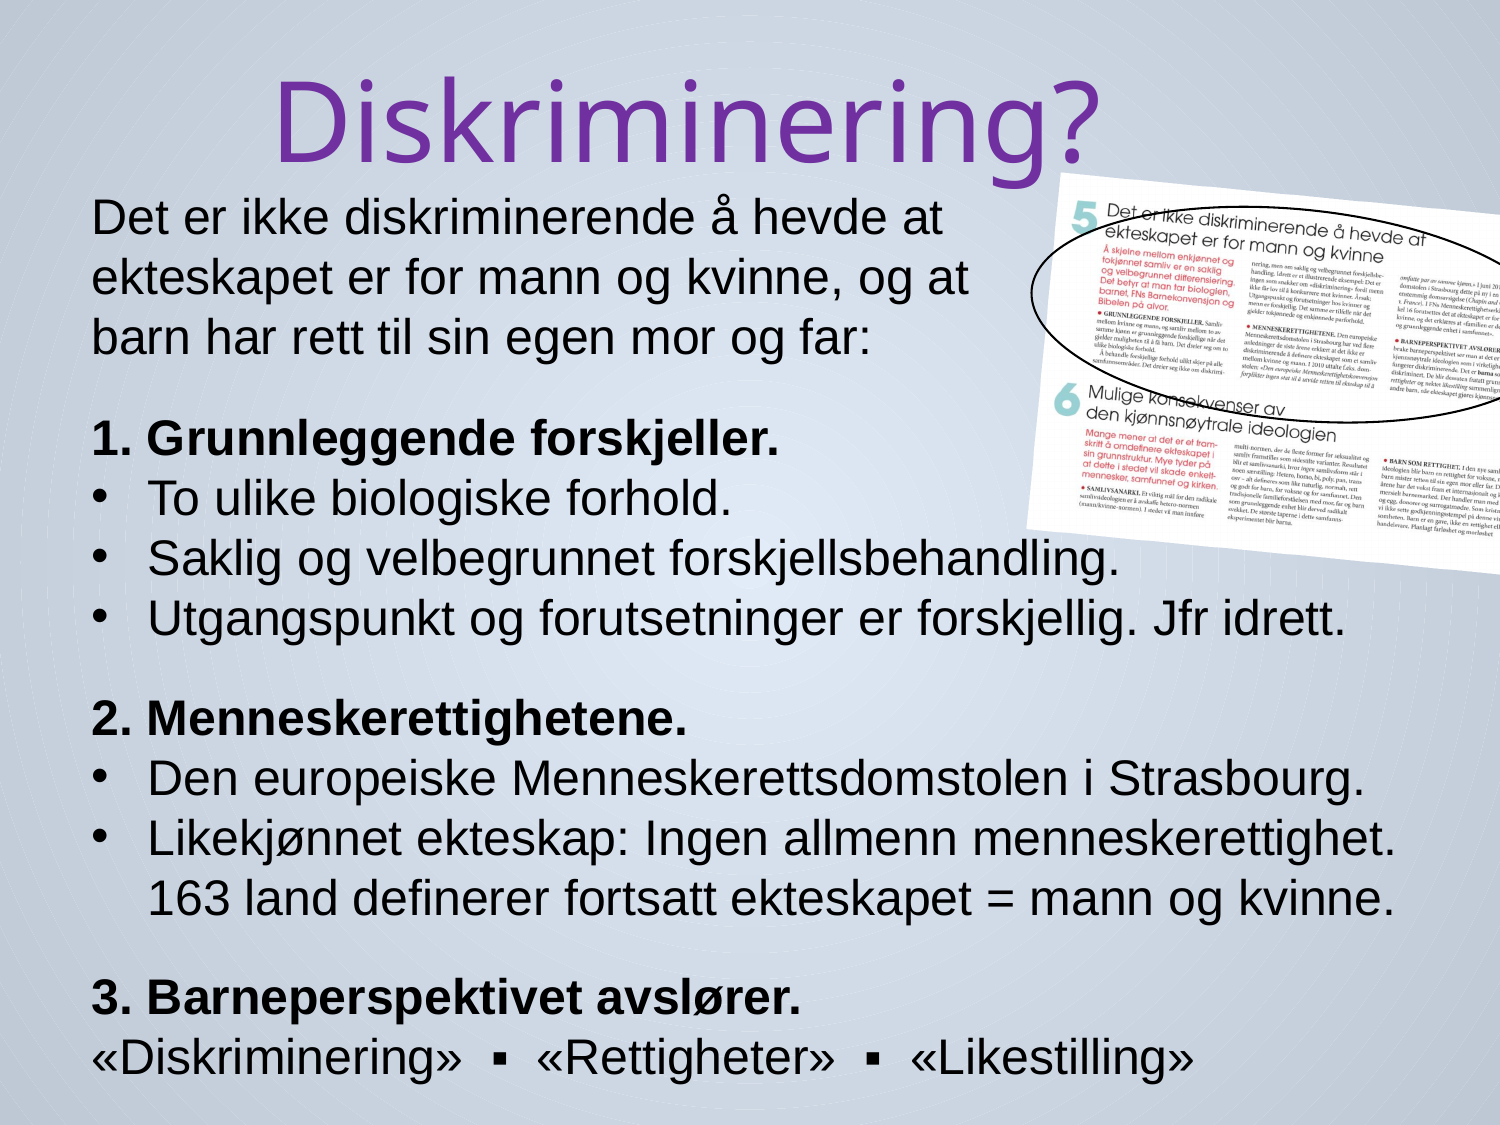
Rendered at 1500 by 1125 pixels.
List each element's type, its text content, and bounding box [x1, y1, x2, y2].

picture [1042, 195, 1500, 574]
text_box Diskriminering? Det er ikke diskriminerende å hevde at ekteskapet er for mann og kvinne, og at barn har rett til sin egen mor og far: 1. Grunnleggende forskjeller. To ulike biologiske forhold. Saklig og velbegrunnet forskjellsbehandling. Utgangspunkt og forutsetninger er forskjellig. Jfr idrett. 2. Menneskerettighetene. Den europeiske Menneskerettsdomstolen i Strasbourg. Likekjønnet ekteskap: Ingen allmenn menneskerettighet. 163 land definerer fortsatt ekteskapet = mann og kvinne. 3. Barneperspektivet avslører. «Diskriminering» ▪ «Rettigheter» ▪ «Likestilling» [76, 42, 1471, 1093]
text_box [1027, 266, 1036, 322]
